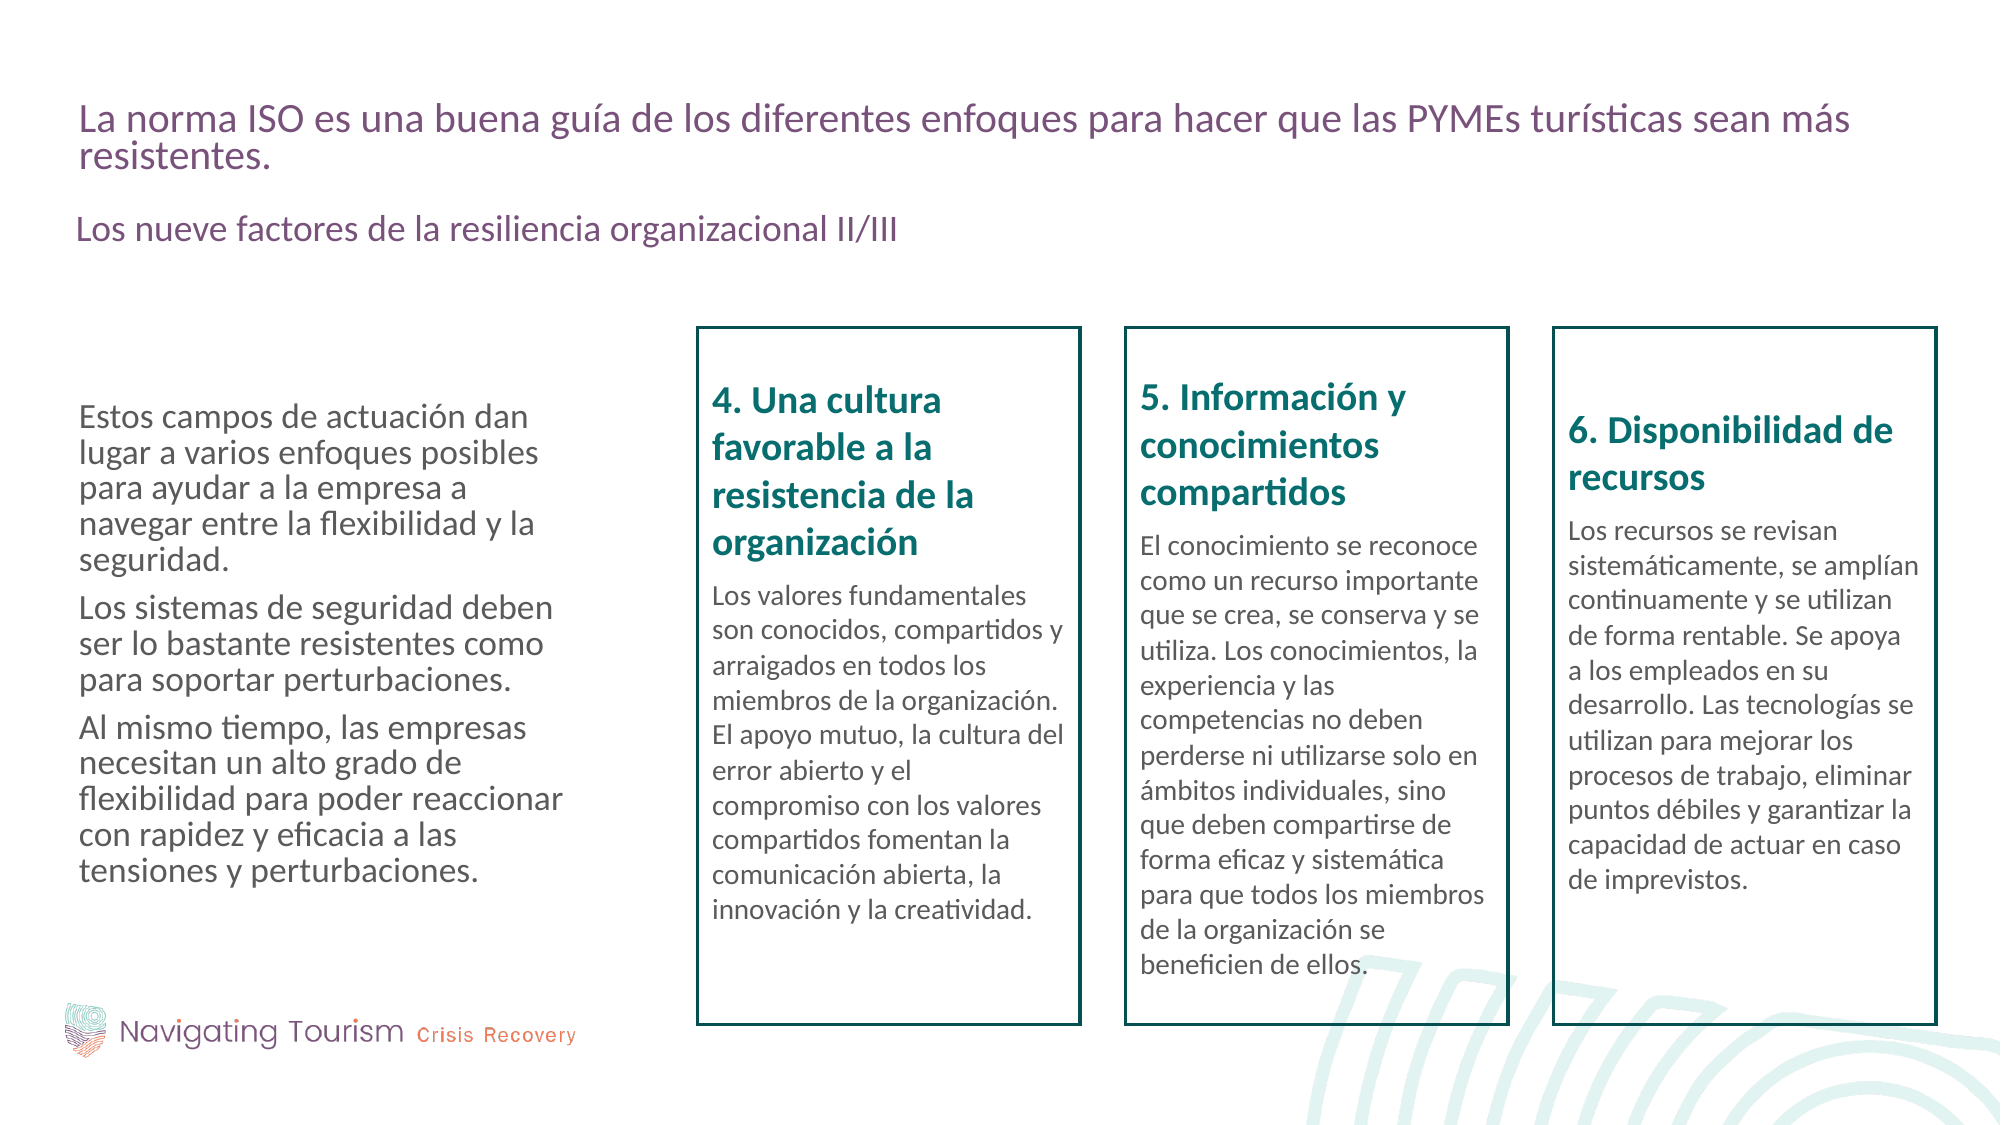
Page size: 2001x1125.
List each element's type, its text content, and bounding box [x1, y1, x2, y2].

picture [1298, 955, 2000, 1125]
list Los nueve factores de la resiliencia organizacional II/III [60, 202, 1946, 245]
picture [112, 1025, 577, 1056]
text_box 6. Disponibilidad de recursos Los recursos se revisan sistemáticamente, se amplían continuamente y se utilizan de forma rentable. Se apoya a los empleados en su desarrollo. Las tecnologías se utilizan para mejorar los procesos de trabajo, eliminar puntos débiles y garantizar la capacidad de actuar en caso de imprevistos. [1553, 327, 1936, 1025]
text_box 4. Una cultura favorable a la resistencia de la organización Los valores fundamentales son conocidos, compartidos y arraigados en todos los miembros de la organización. El apoyo mutuo, la cultura del error abierto y el compromiso con los valores compartidos fomentan la comunicación abierta, la innovación y la creatividad. [697, 327, 1080, 1025]
list Estos campos de actuación dan lugar a varios enfoques posibles para ayudar a la empresa a navegar entre la flexibilidad y la seguridad. Los sistemas de seguridad deben ser lo bastante resistentes como para soportar perturbaciones. Al mismo tiempo, las empresas necesitan un alto grado de flexibilidad para poder reaccionar con rapidez y eficacia a las tensiones y perturbaciones. [63, 268, 588, 1025]
picture [65, 1025, 111, 1061]
list La norma ISO es una buena guía de los diferentes enfoques para hacer que las PYMEs turísticas sean más resistentes. [63, 94, 1946, 191]
text_box 5. Información y conocimientos compartidos El conocimiento se reconoce como un recurso importante que se crea, se conserva y se utiliza. Los conocimientos, la experiencia y las competencias no deben perderse ni utilizarse solo en ámbitos individuales, sino que deben compartirse de forma eficaz y sistemática para que todos los miembros de la organización se beneficien de ellos. [1125, 327, 1508, 1025]
